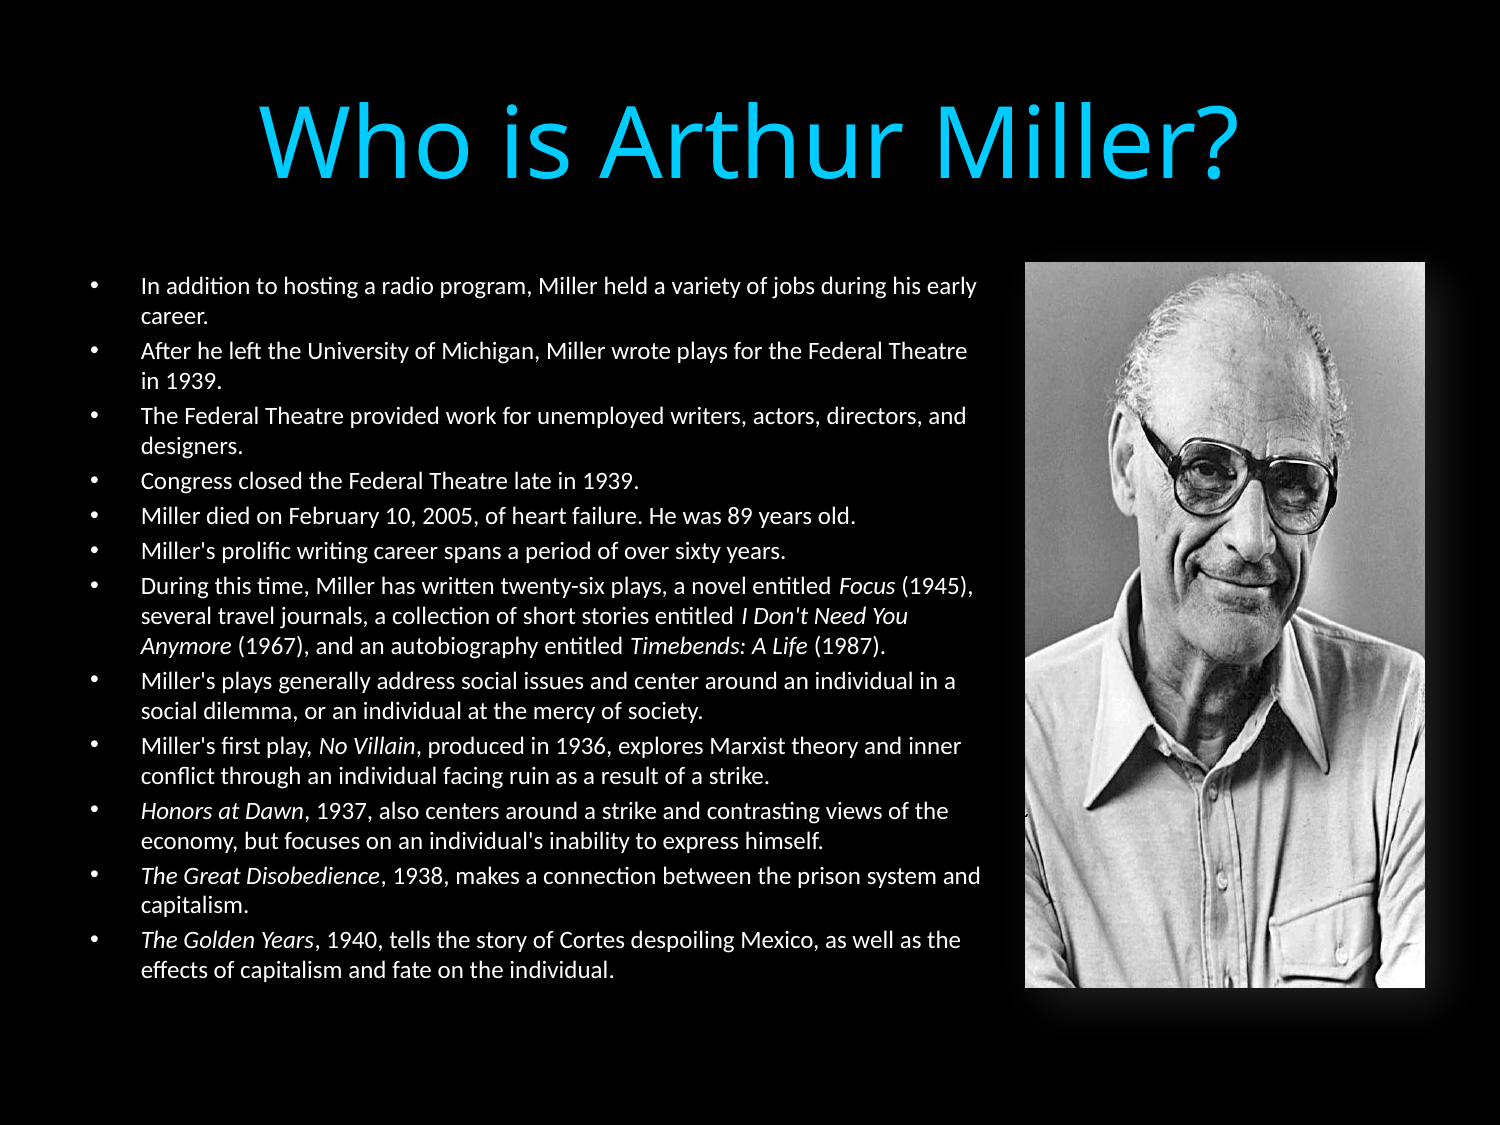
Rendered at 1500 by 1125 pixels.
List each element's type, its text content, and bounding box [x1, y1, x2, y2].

list In addition to hosting a radio program, Miller held a variety of jobs during his early career. After he left the University of Michigan, Miller wrote plays for the Federal Theatre in 1939. The Federal Theatre provided work for unemployed writers, actors, directors, and designers. Congress closed the Federal Theatre late in 1939. Miller died on February 10, 2005, of heart failure. He was 89 years old. Miller's prolific writing career spans a period of over sixty years. During this time, Miller has written twenty-six plays, a novel entitled Focus (1945), several travel journals, a collection of short stories entitled I Don't Need You Anymore (1967), and an autobiography entitled Timebends: A Life (1987). Miller's plays generally address social issues and center around an individual in a social dilemma, or an individual at the mercy of society. Miller's first play, No Villain, produced in 1936, explores Marxist theory and inner conflict through an individual facing ruin as a result of a strike. Honors at Dawn, 1937, also centers around a strike and contrasting views of the economy, but focuses on an individual's inability to express himself. The Great Disobedience, 1938, makes a connection between the prison system and capitalism. The Golden Years, 1940, tells the story of Cortes despoiling Mexico, as well as the effects of capitalism and fate on the individual. [75, 262, 1000, 1005]
title Who is Arthur Miller? [75, 45, 1425, 233]
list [1024, 262, 1426, 988]
